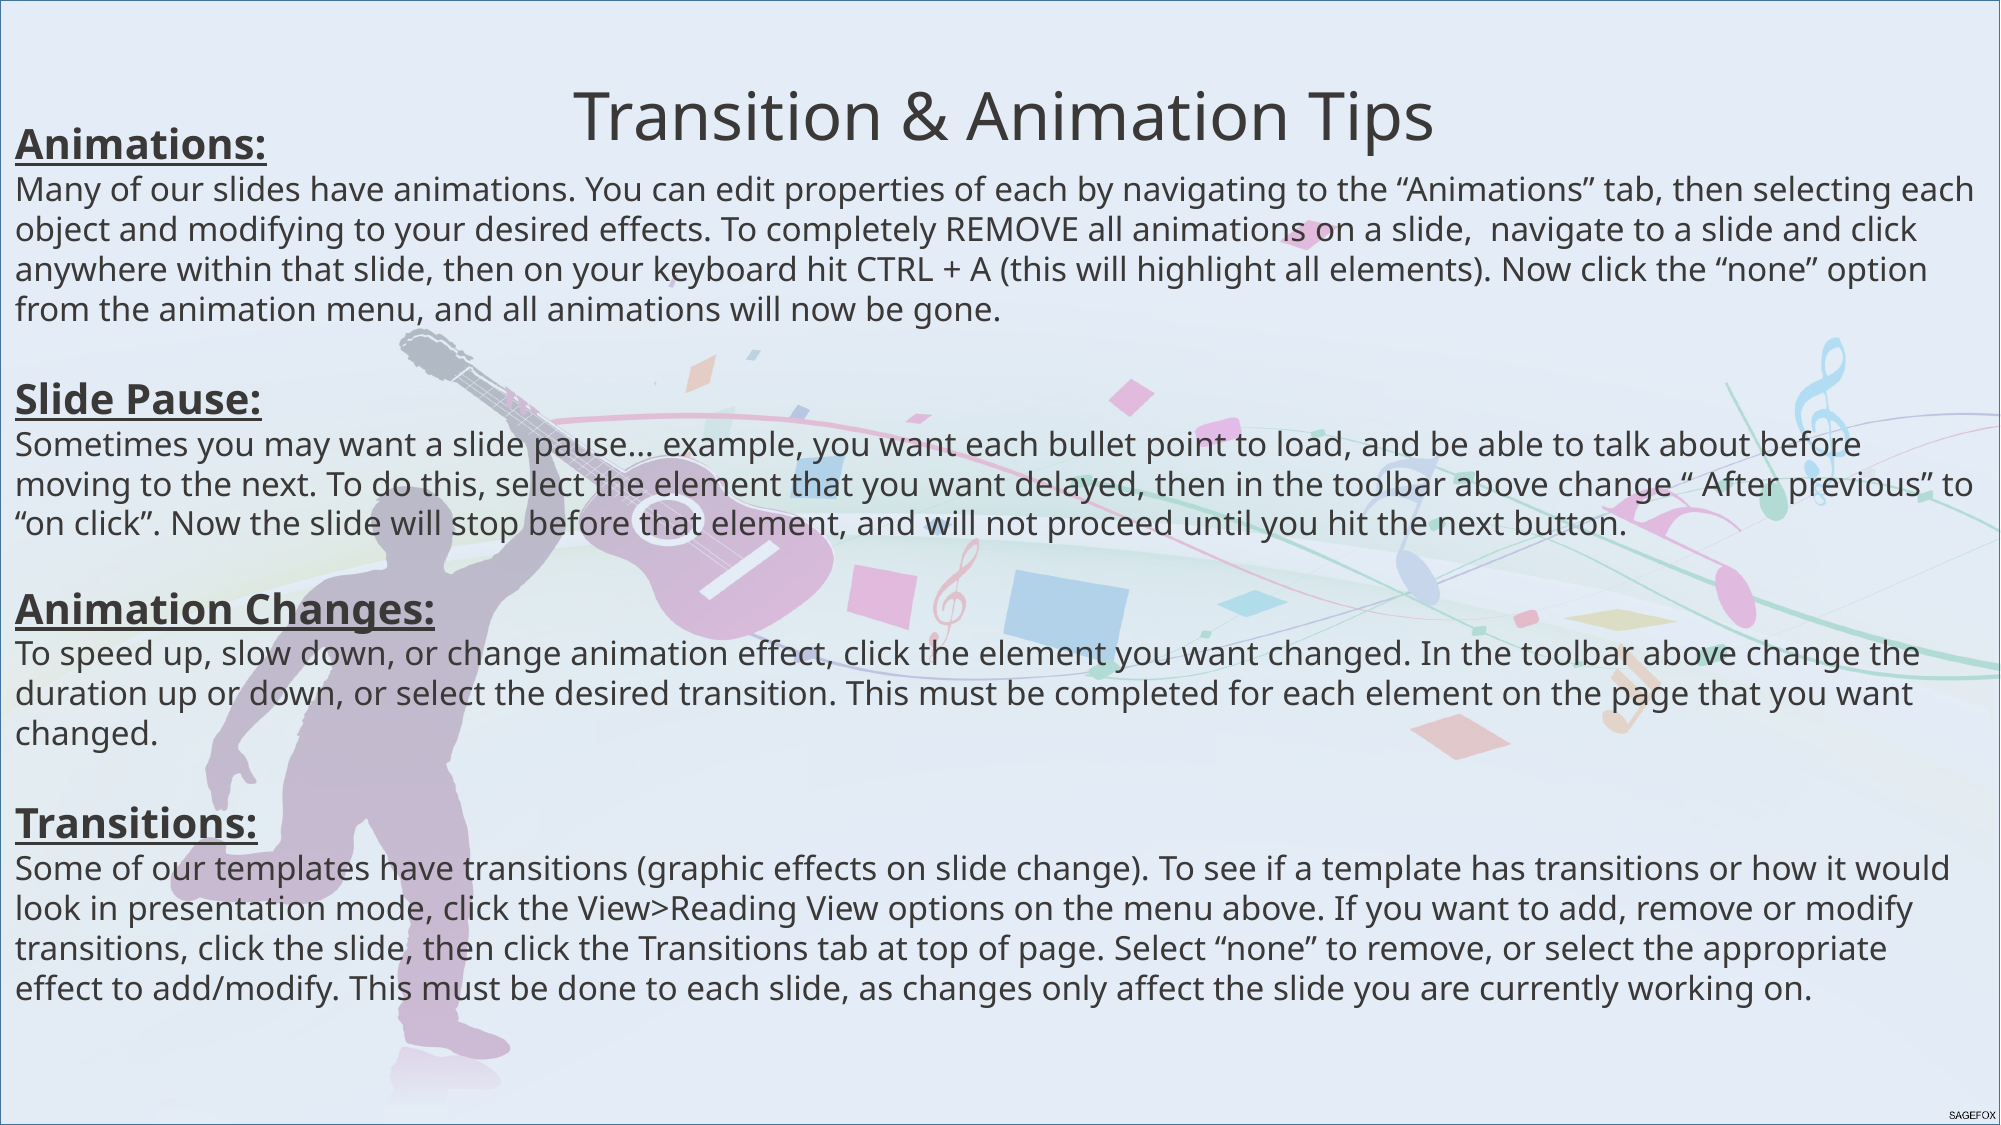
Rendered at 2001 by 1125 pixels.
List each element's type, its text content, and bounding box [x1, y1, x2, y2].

text_box Animations: Many of our slides have animations. You can edit properties of each by navigating to the “Animations” tab, then selecting each object and modifying to your desired effects. To completely REMOVE all animations on a slide, navigate to a slide and click anywhere within that slide, then on your keyboard hit CTRL + A (this will highlight all elements). Now click the “none” option from the animation menu, and all animations will now be gone. Slide Pause: Sometimes you may want a slide pause… example, you want each bullet point to load, and be able to talk about before moving to the next. To do this, select the element that you want delayed, then in the toolbar above change “ After previous” to “on click”. Now the slide will stop before that element, and will not proceed until you hit the next button. Animation Changes: To speed up, slow down, or change animation effect, click the element you want changed. In the toolbar above change the duration up or down, or select the desired transition. This must be completed for each element on the page that you want changed. Transitions: Some of our templates have transitions (graphic effects on slide change). To see if a template has transitions or how it would look in presentation mode, click the View>Reading View options on the menu above. If you want to add, remove or modify transitions, click the slide, then click the Transitions tab at top of page. Select “none” to remove, or select the appropriate effect to add/modify. This must be done to each slide, as changes only affect the slide you are currently working on. [0, 0, 2000, 1125]
title Transition & Animation Tips [477, 59, 1532, 177]
